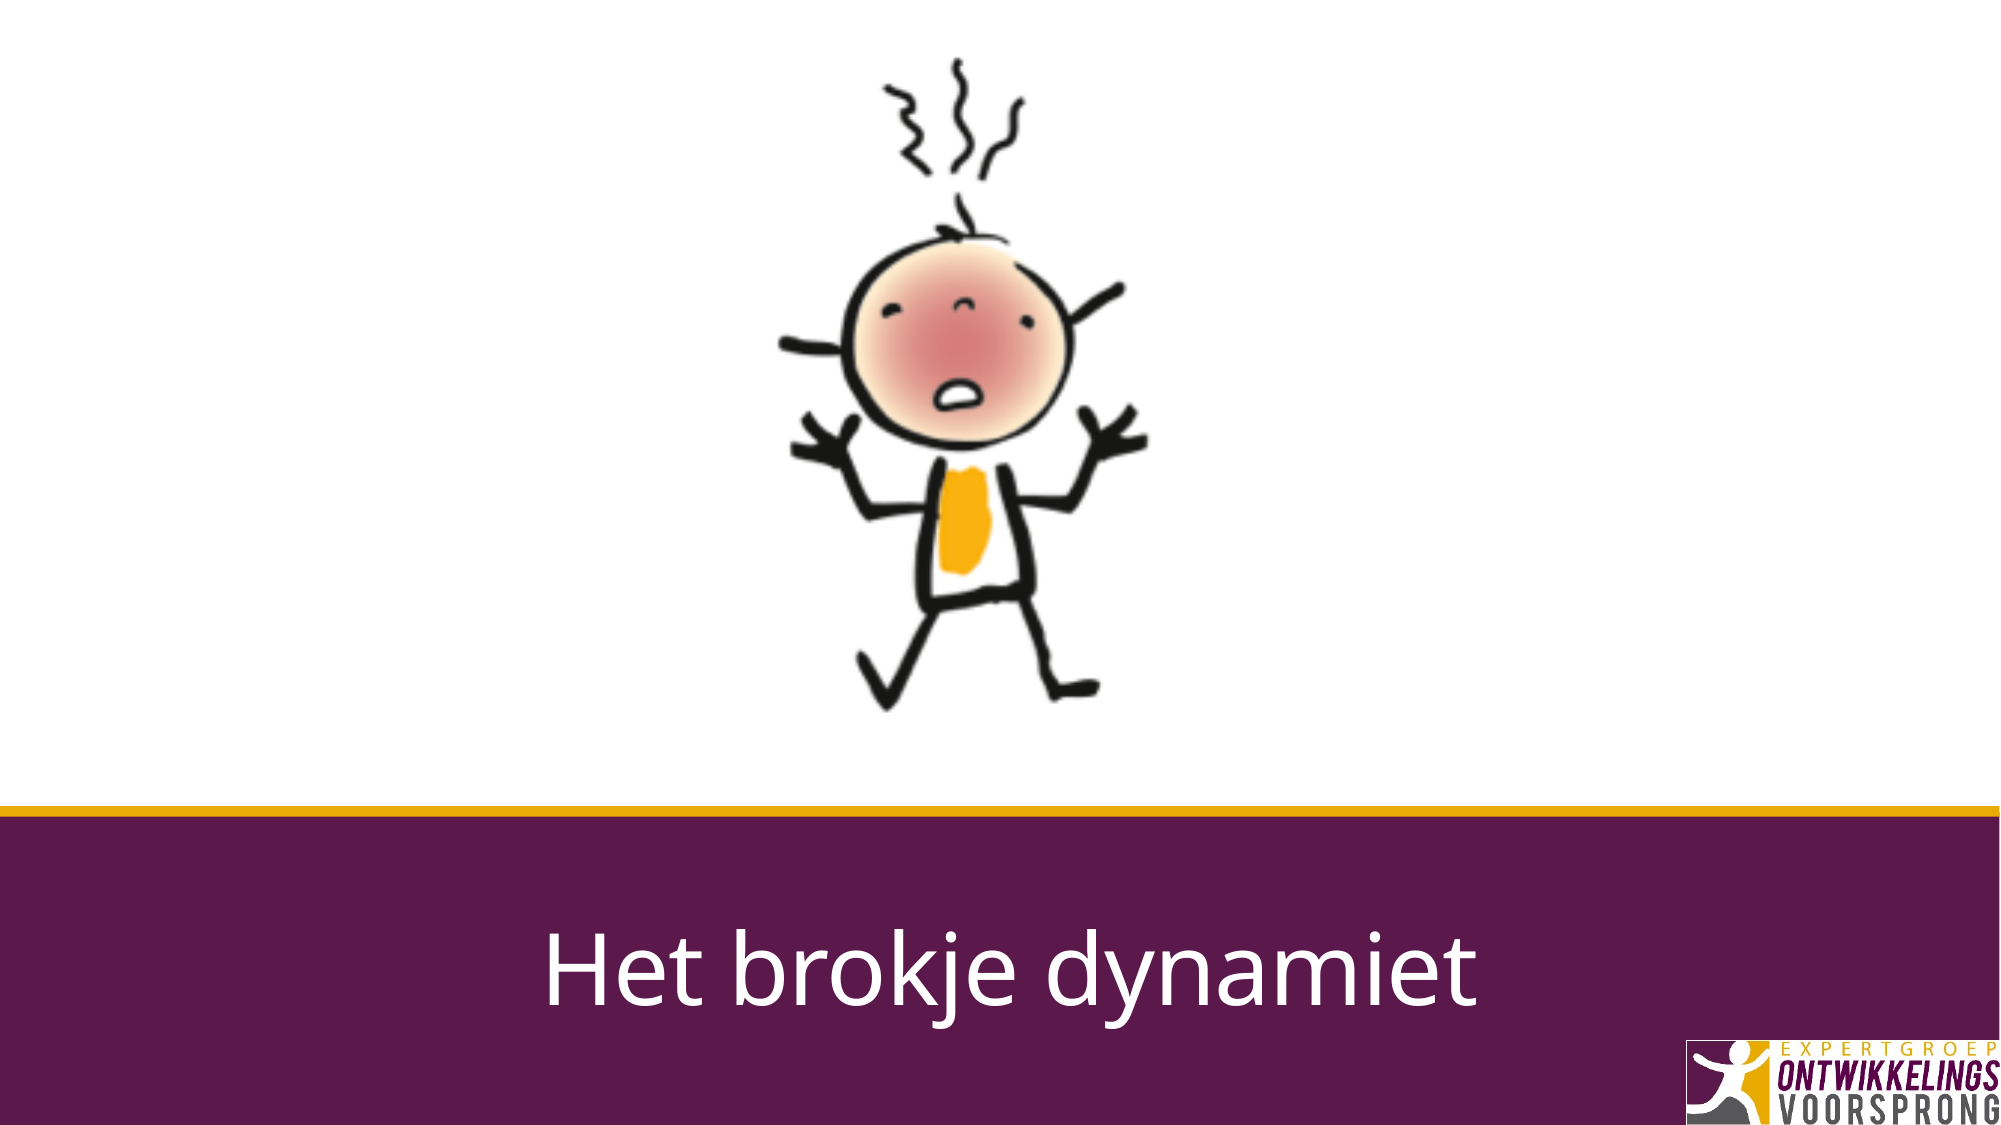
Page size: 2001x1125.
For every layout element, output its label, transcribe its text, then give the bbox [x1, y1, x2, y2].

picture [711, 55, 1310, 770]
picture [1685, 1040, 2000, 1125]
title Het brokje dynamiet [180, 860, 1839, 1027]
